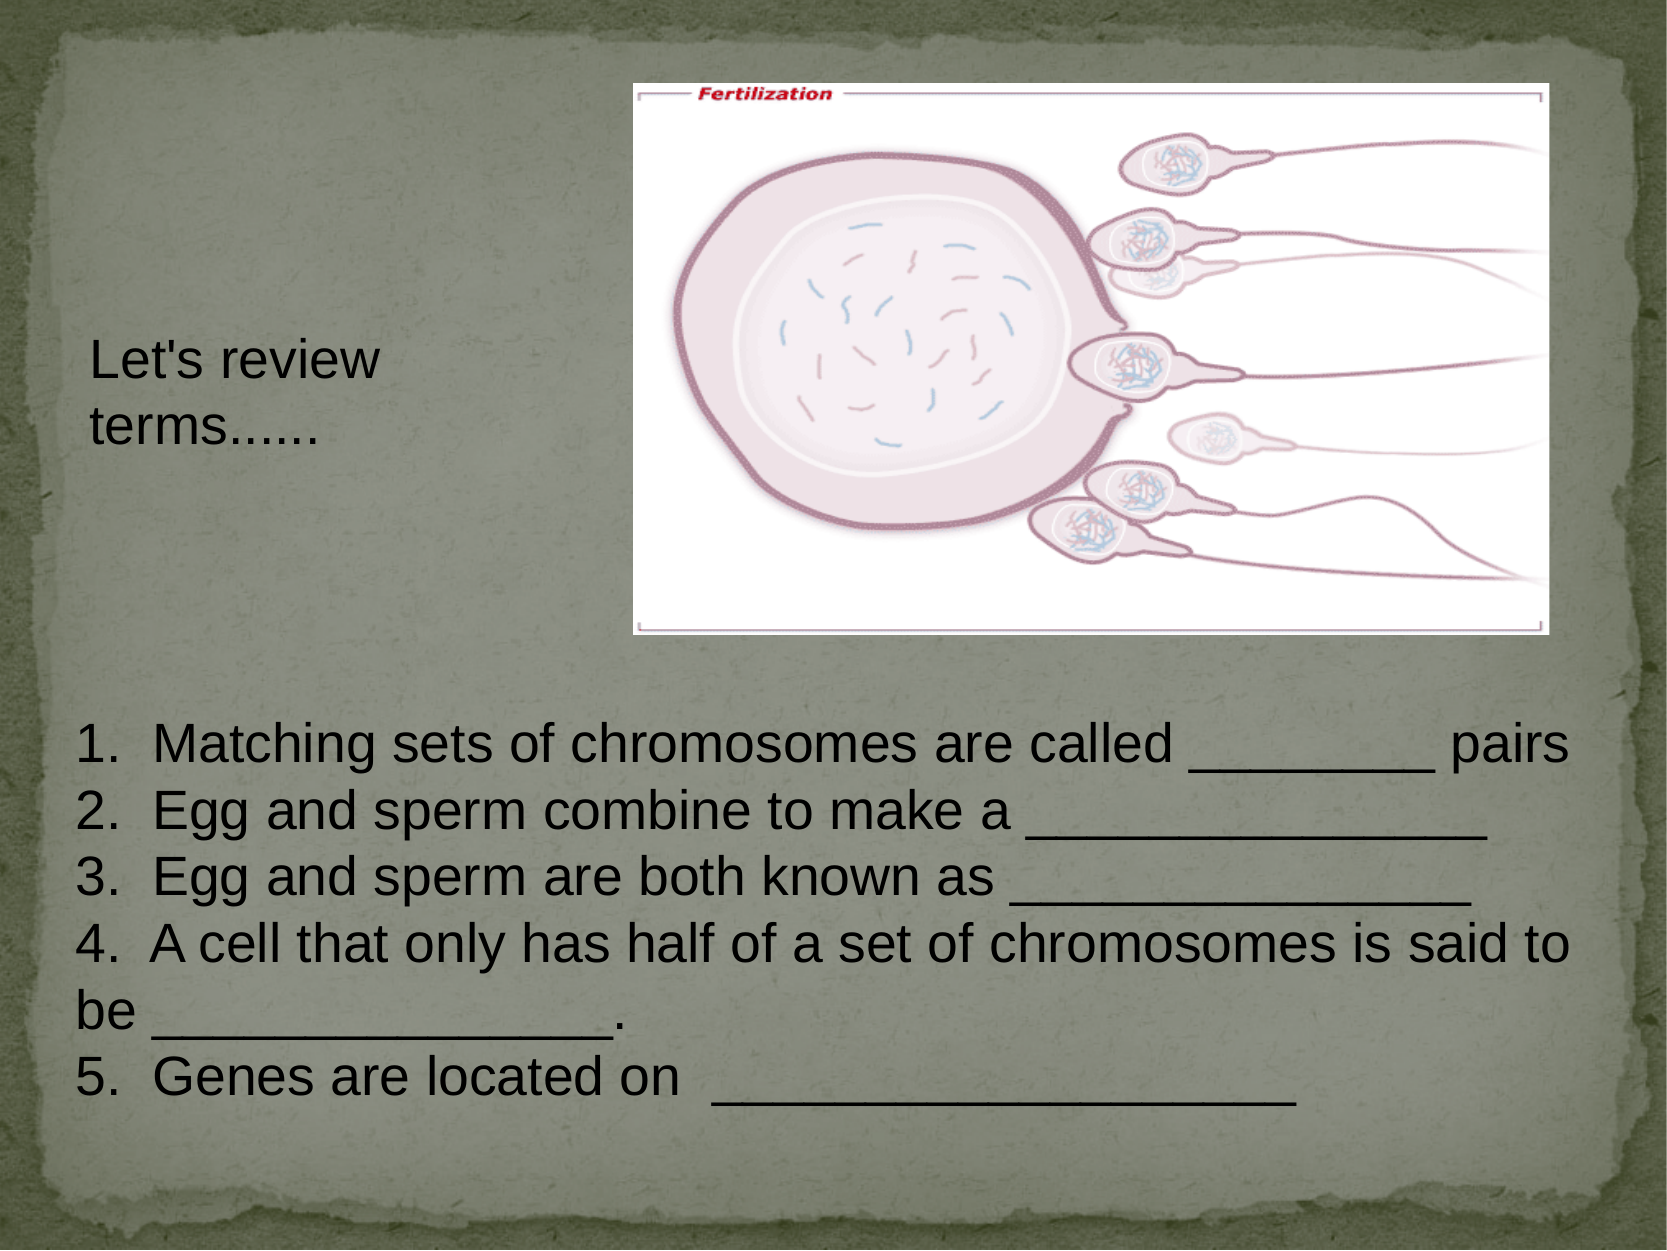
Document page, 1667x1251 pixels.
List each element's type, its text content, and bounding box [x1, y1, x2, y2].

text_box [633, 83, 1550, 635]
text_box 1. Matching sets of chromosomes are called ________ pairs 2. Egg and sperm combine to make a _______________ 3. Egg and sperm are both known as _______________ 4. A cell that only has half of a set of chromosomes is said to be _______________. 5. Genes are located on ___________________ [68, 700, 1624, 1205]
text_box Let's review terms...... [83, 316, 439, 584]
